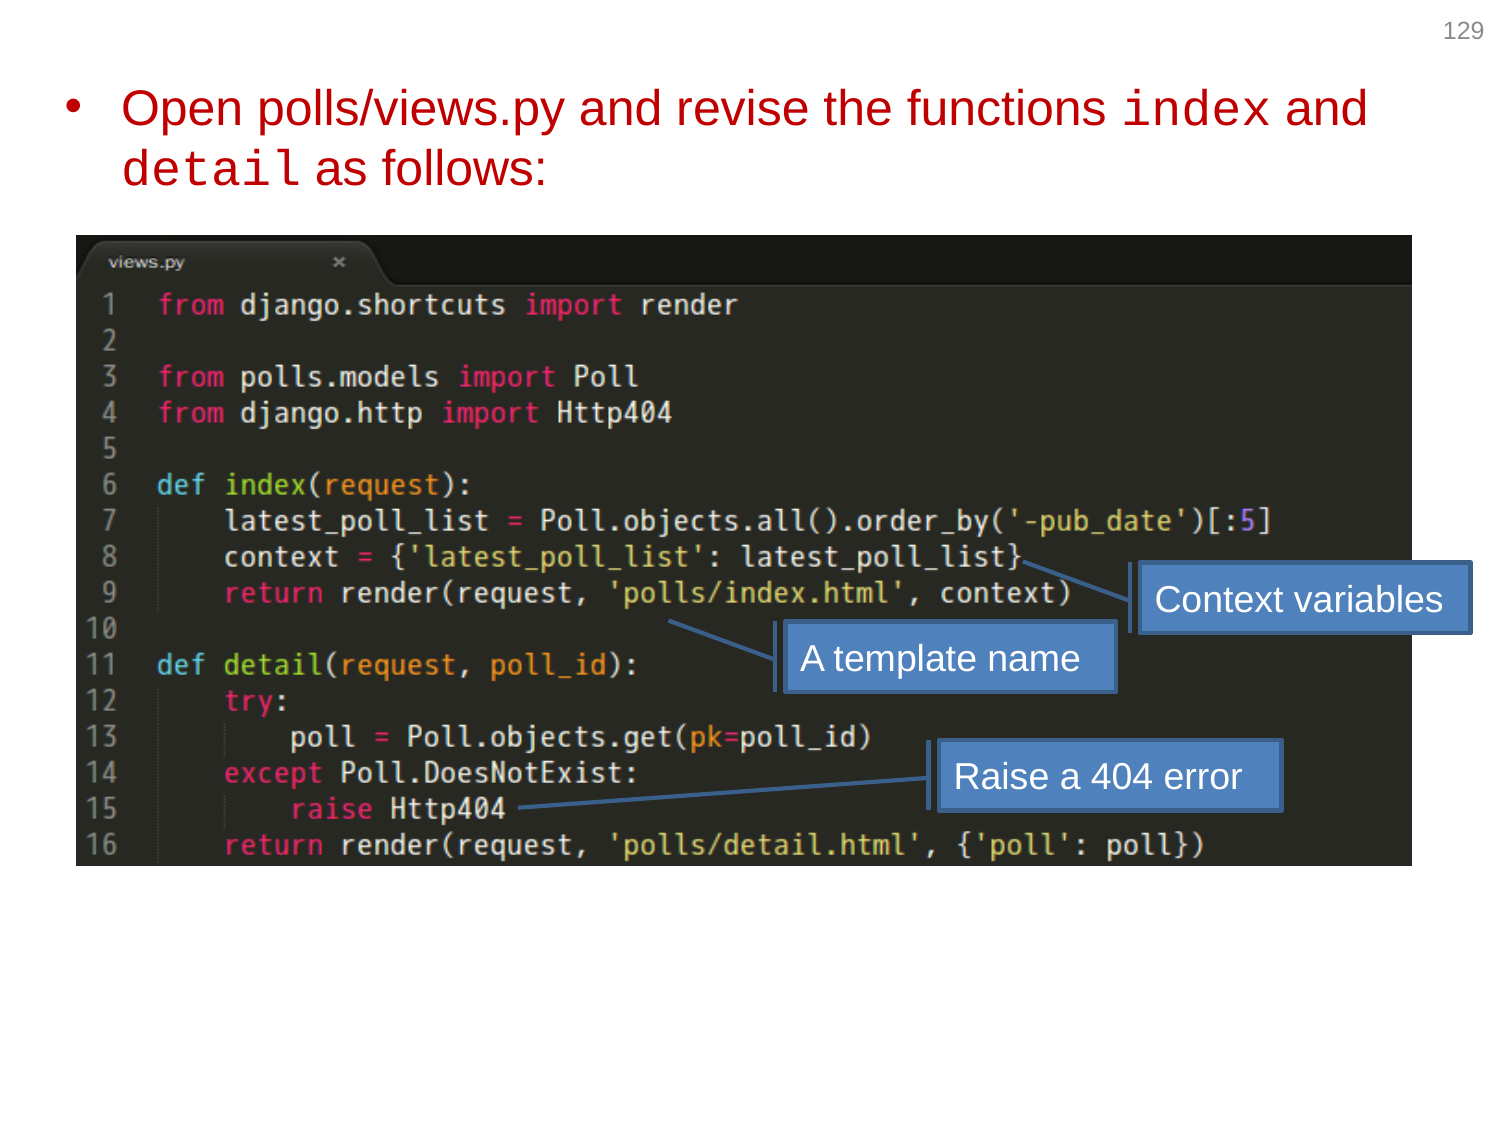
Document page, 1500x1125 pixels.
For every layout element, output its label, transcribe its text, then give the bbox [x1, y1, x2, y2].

list Open polls/views.py and revise the functions index and detail as follows: [49, 68, 1400, 811]
text_box Context variables [1416, 560, 1473, 635]
slide_number 129 [1149, 0, 1500, 60]
picture [76, 235, 1412, 866]
